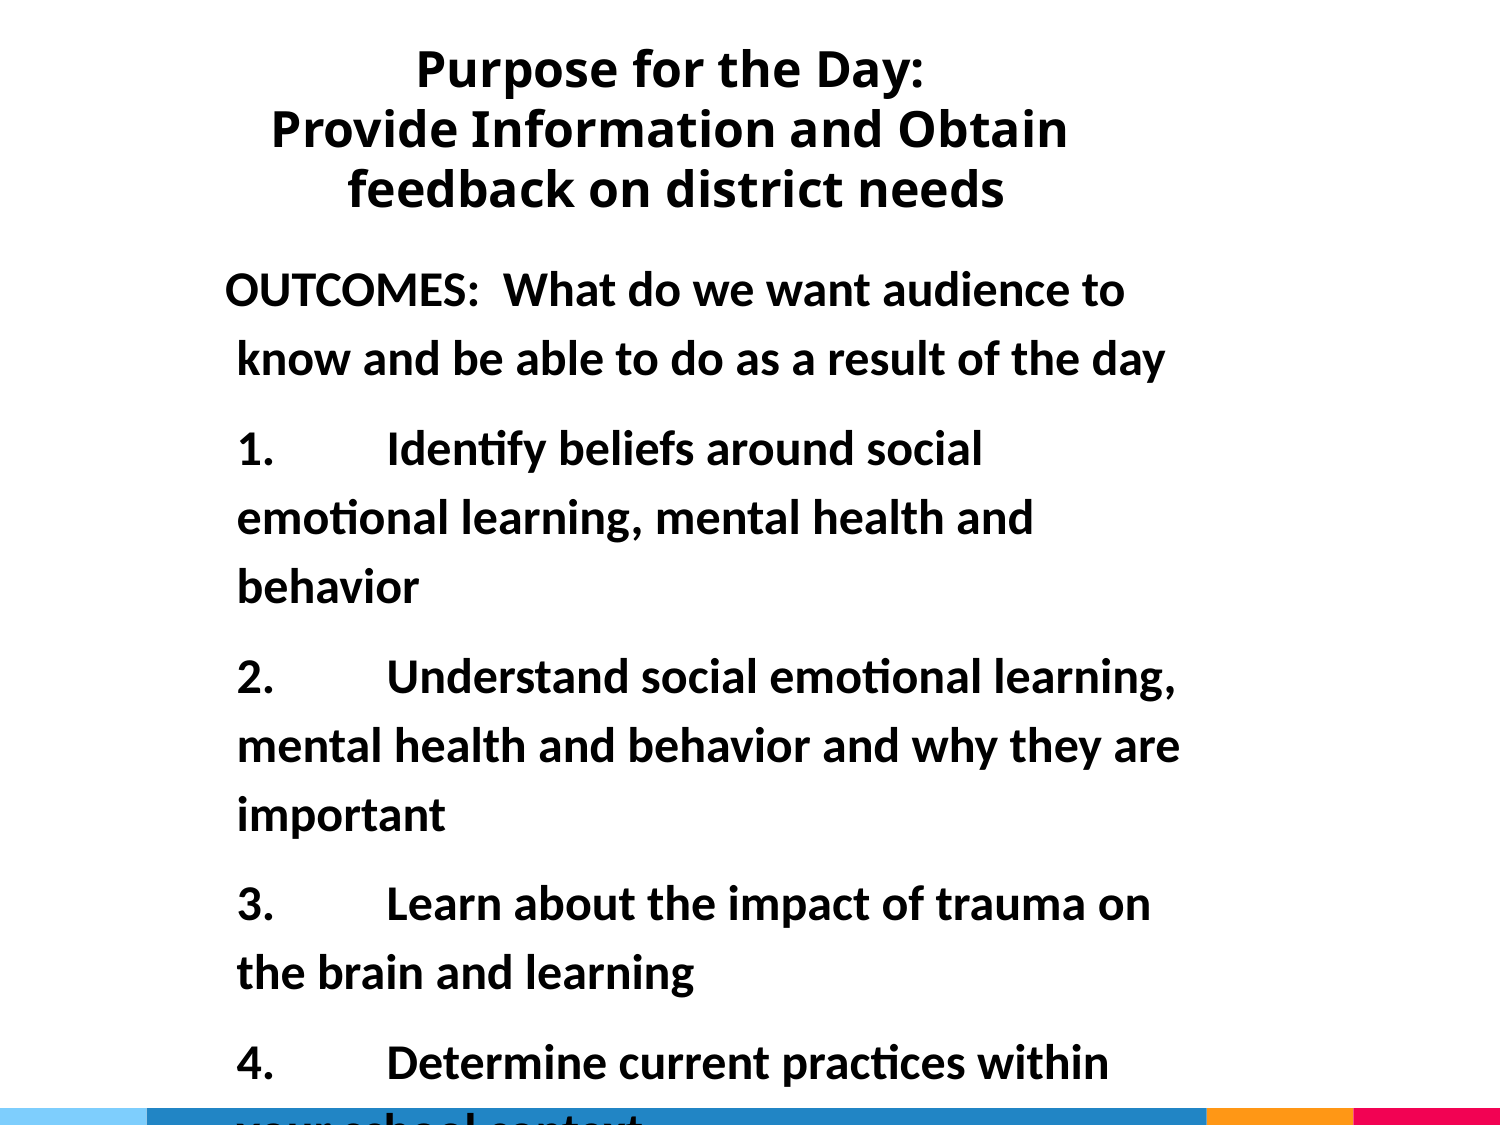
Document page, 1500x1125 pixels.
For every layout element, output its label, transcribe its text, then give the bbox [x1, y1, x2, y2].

list OUTCOMES: What do we want audience to know and be able to do as a result of the day 1. Identify beliefs around social emotional learning, mental health and behavior 2. Understand social emotional learning, mental health and behavior and why they are important 3. Learn about the impact of trauma on the brain and learning 4. Determine current practices within your school context [146, 232, 1207, 1125]
title Purpose for the Day: Provide Information and Obtain feedback on district needs [146, 45, 1207, 232]
